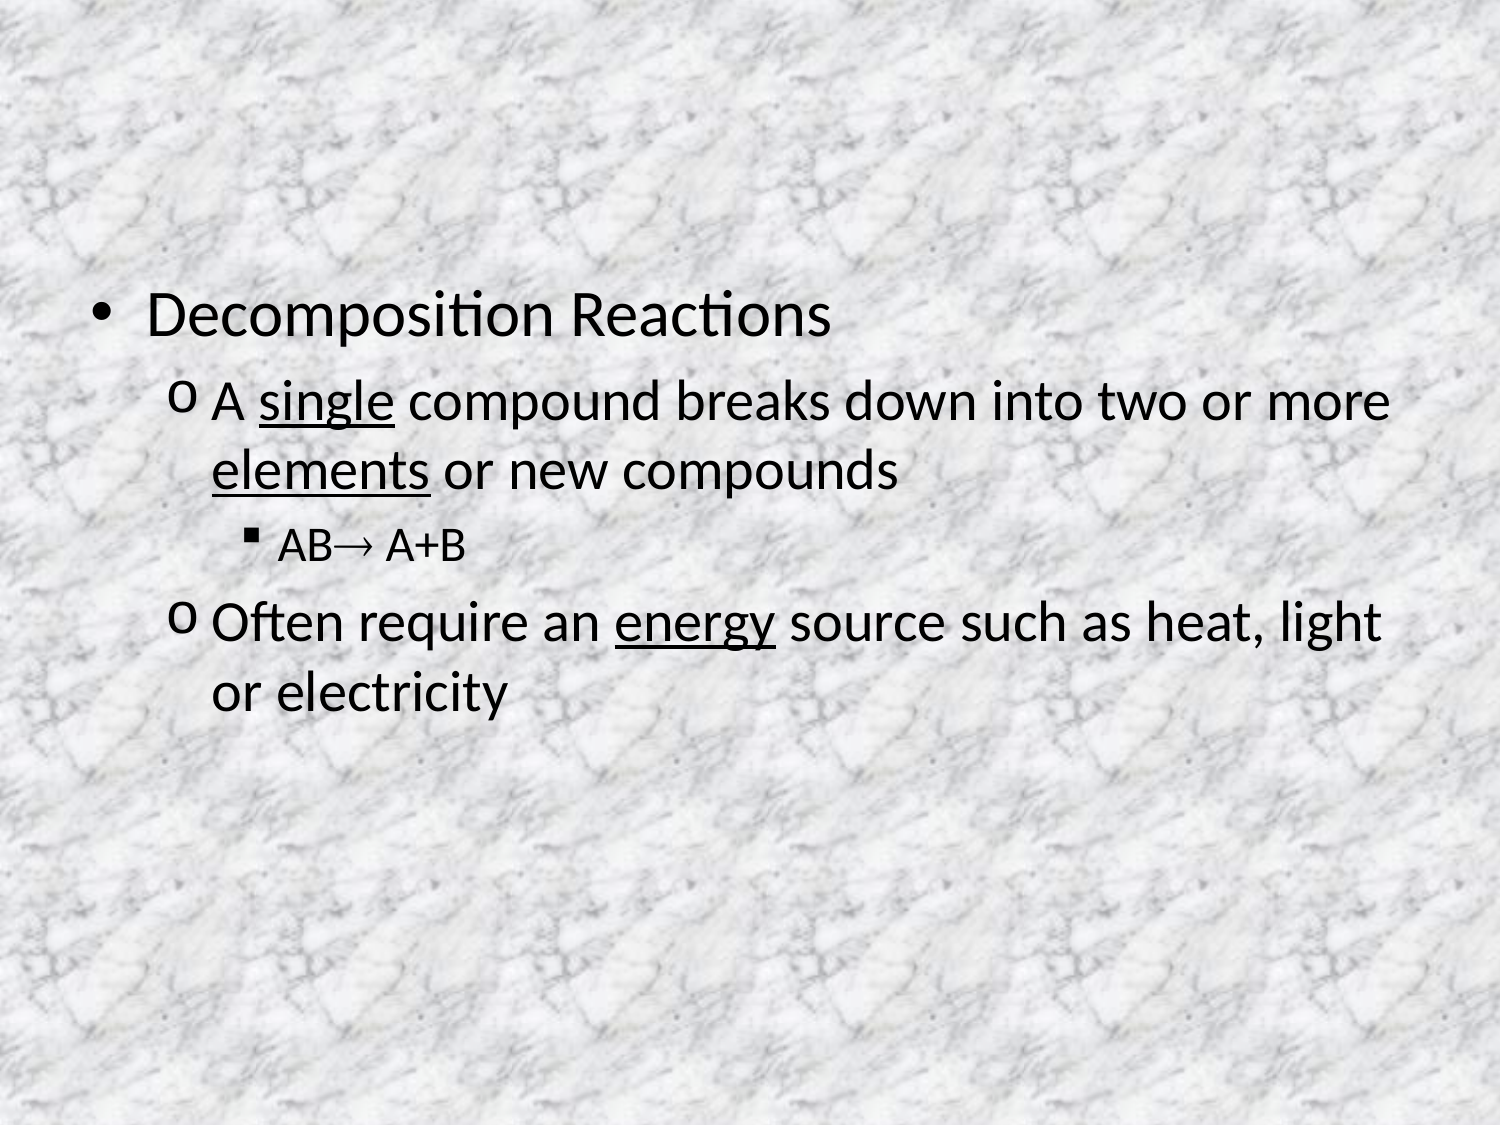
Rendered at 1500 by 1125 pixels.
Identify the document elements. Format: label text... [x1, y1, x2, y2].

list Decomposition Reactions A single compound breaks down into two or more elements or new compounds AB A+B Often require an energy source such as heat, light or electricity [75, 262, 1425, 1005]
